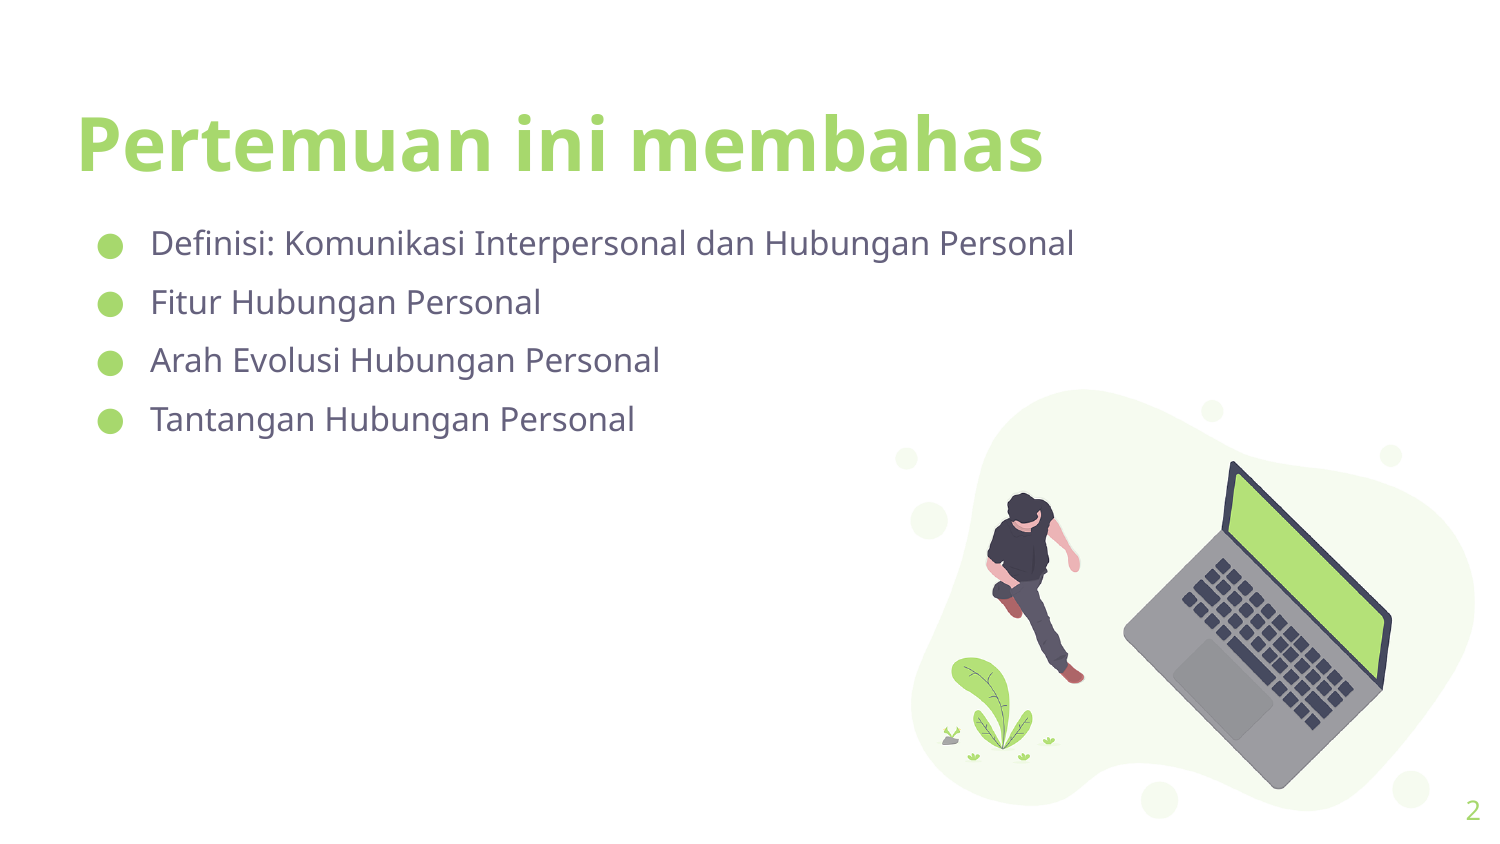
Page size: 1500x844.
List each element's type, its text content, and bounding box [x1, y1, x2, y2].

list Definisi: Komunikasi Interpersonal dan Hubungan Personal Fitur Hubungan Personal Arah Evolusi Hubungan Personal Tantangan Hubungan Personal [75, 216, 1117, 671]
slide_number 2 [1391, 779, 1482, 844]
picture [895, 389, 1475, 819]
title Pertemuan ini membahas [75, 46, 1109, 187]
